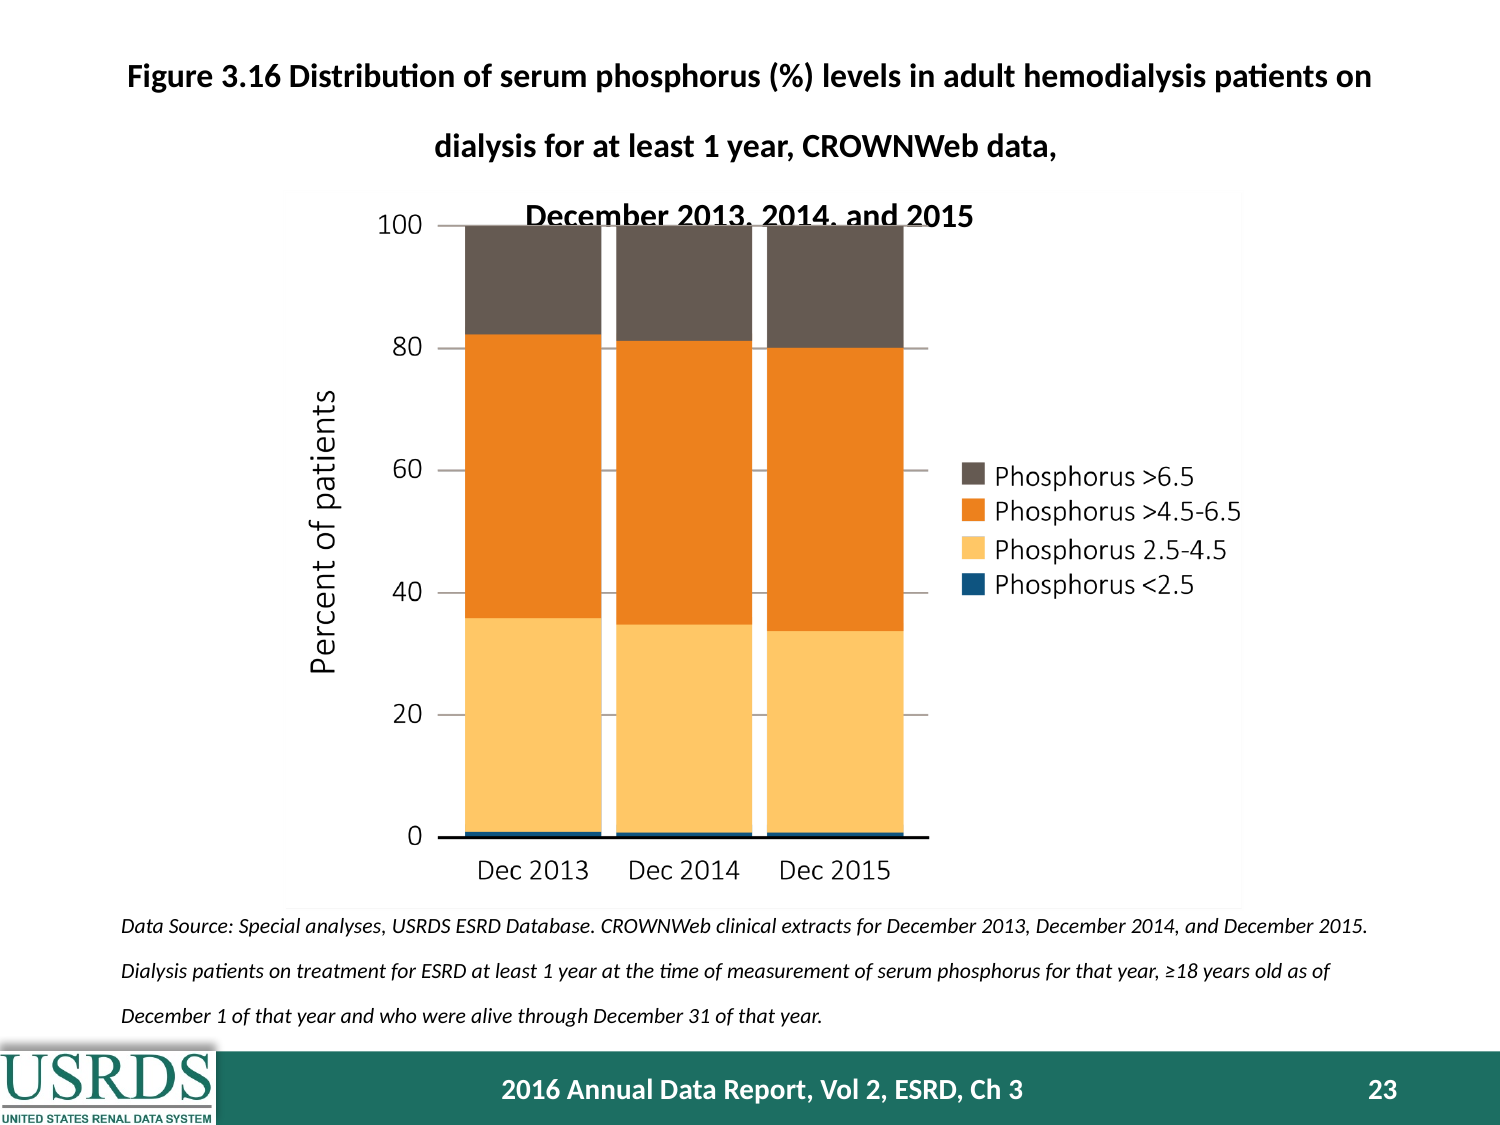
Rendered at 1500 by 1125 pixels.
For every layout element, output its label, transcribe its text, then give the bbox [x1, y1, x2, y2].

picture [0, 1051, 216, 1125]
slide_number 23 [1262, 1062, 1413, 1108]
text_box Data Source: Special analyses, USRDS ESRD Database. CROWNWeb clinical extracts for December 2013, December 2014, and December 2015. Dialysis patients on treatment for ESRD at least 1 year at the time of measurement of serum phosphorus for that year, ≥18 years old as of December 1 of that year and who were alive through December 31 of that year. [106, 899, 1394, 1050]
footer 2016 Annual Data Report, Vol 2, ESRD, Ch 3 [474, 1062, 1050, 1113]
picture [283, 190, 1244, 912]
title Figure 3.16 Distribution of serum phosphorus (%) levels in adult hemodialysis patients on dialysis for at least 1 year, CROWNWeb data, December 2013, 2014, and 2015 [75, 39, 1425, 191]
